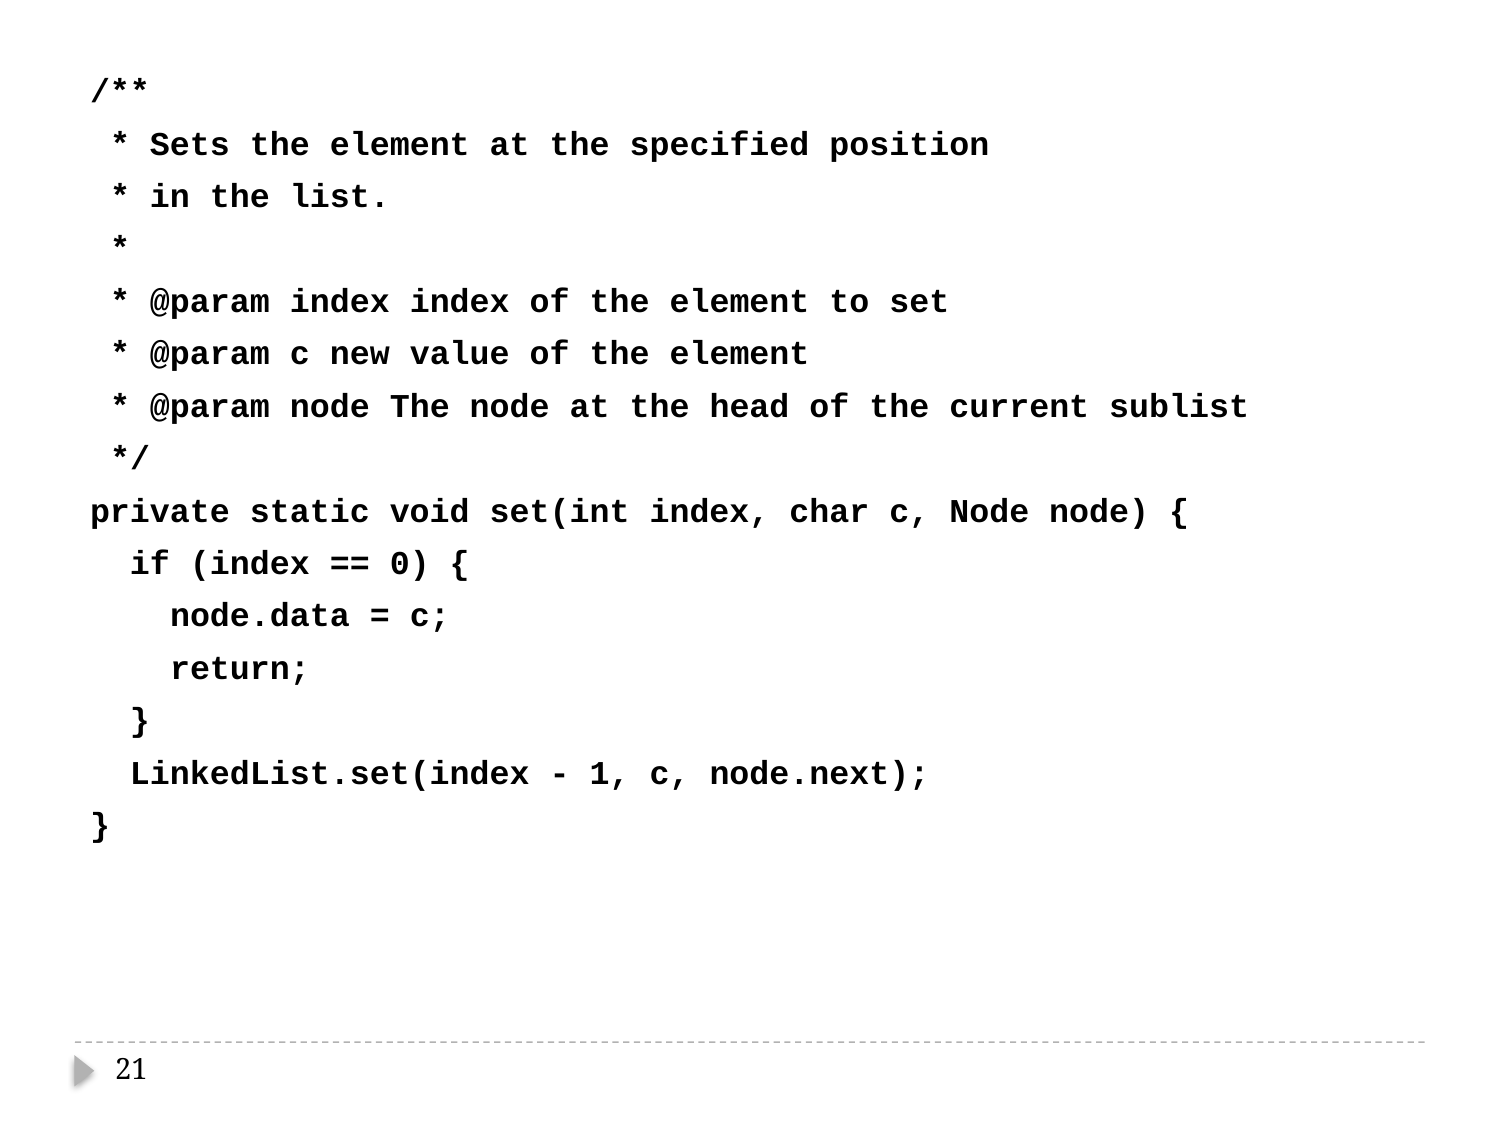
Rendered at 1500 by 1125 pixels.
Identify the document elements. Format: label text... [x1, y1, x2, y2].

slide_number 21 [100, 1042, 426, 1103]
list /** * Sets the element at the specified position * in the list. * * @param index index of the element to set * @param c new value of the element * @param node The node at the head of the current sublist */ private static void set(int index, char c, Node node) { if (index == 0) { node.data = c; return; } LinkedList.set(index - 1, c, node.next); } [75, 61, 1425, 1010]
